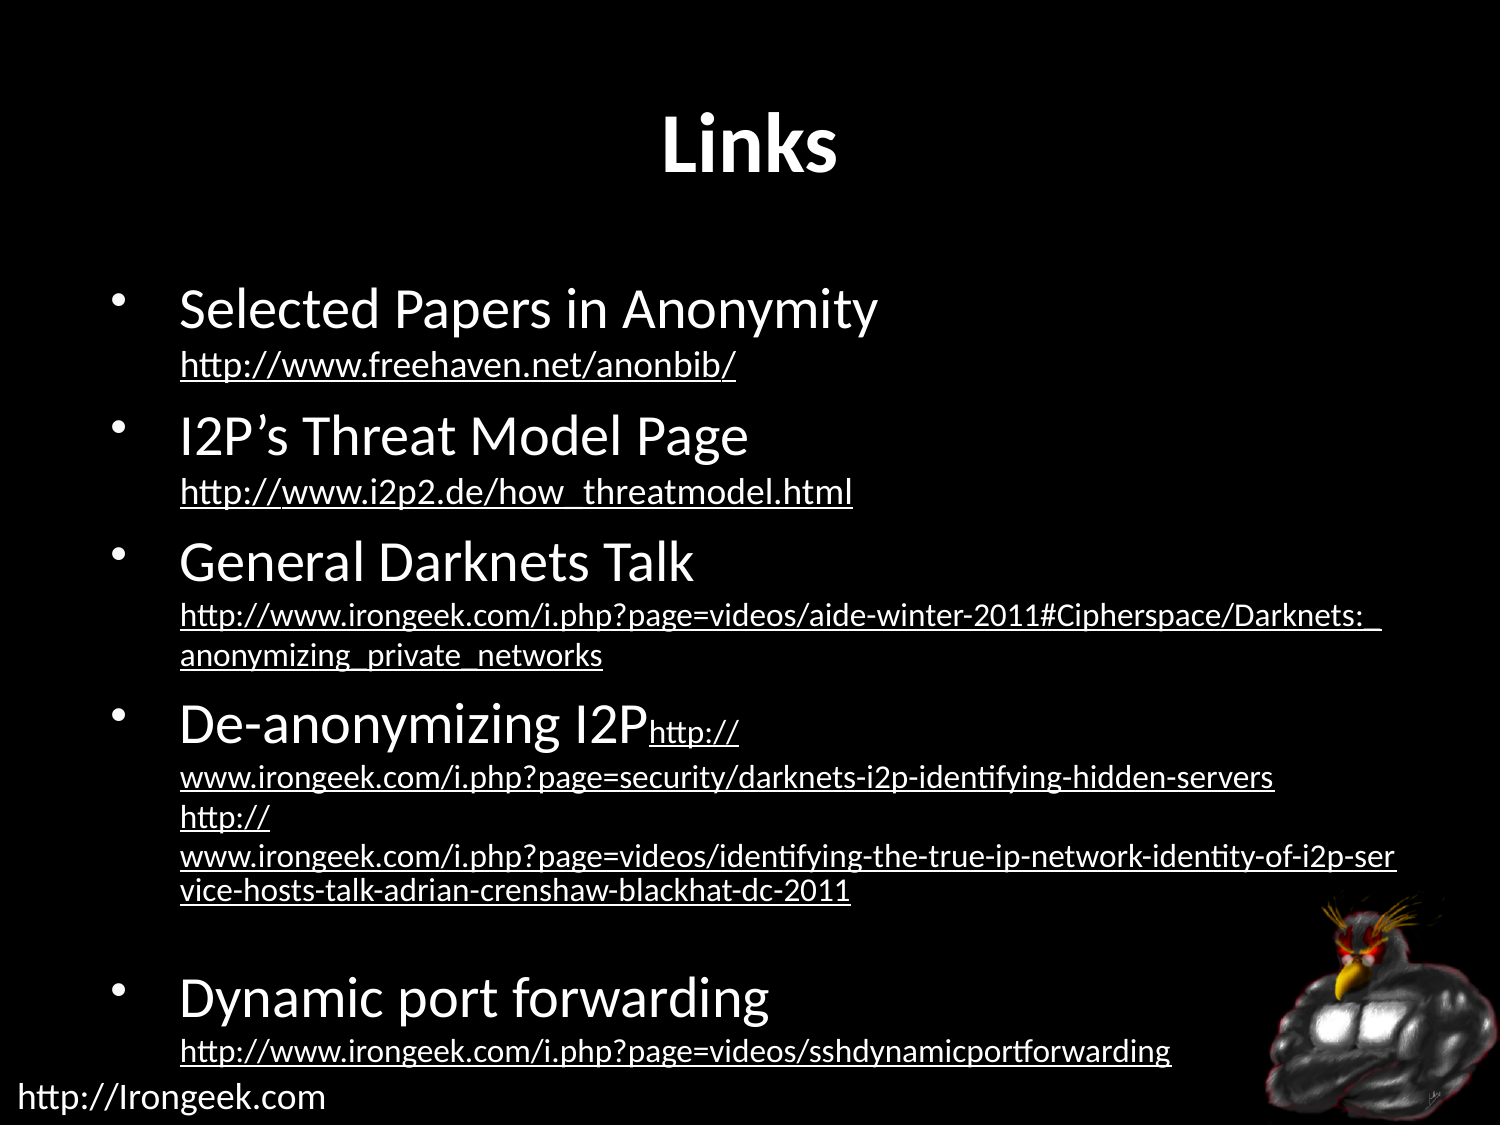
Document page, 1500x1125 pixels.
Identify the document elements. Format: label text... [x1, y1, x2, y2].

picture [1259, 890, 1500, 1125]
list Selected Papers in Anonymity http://www.freehaven.net/anonbib/ I2P’s Threat Model Page http://www.i2p2.de/how_threatmodel.html General Darknets Talk http://www.irongeek.com/i.php?page=videos/aide-winter-2011#Cipherspace/Darknets:_anonymizing_private_networks De-anonymizing I2P http://www.irongeek.com/i.php?page=security/darknets-i2p-identifying-hidden-servers http://www.irongeek.com/i.php?page=videos/identifying-the-true-ip-network-identity-of-i2p-service-hosts-talk-adrian-crenshaw-blackhat-dc-2011 Dynamic port forwarding http://www.irongeek.com/i.php?page=videos/sshdynamicportforwarding [74, 262, 1426, 1036]
title Links [75, 45, 1425, 233]
